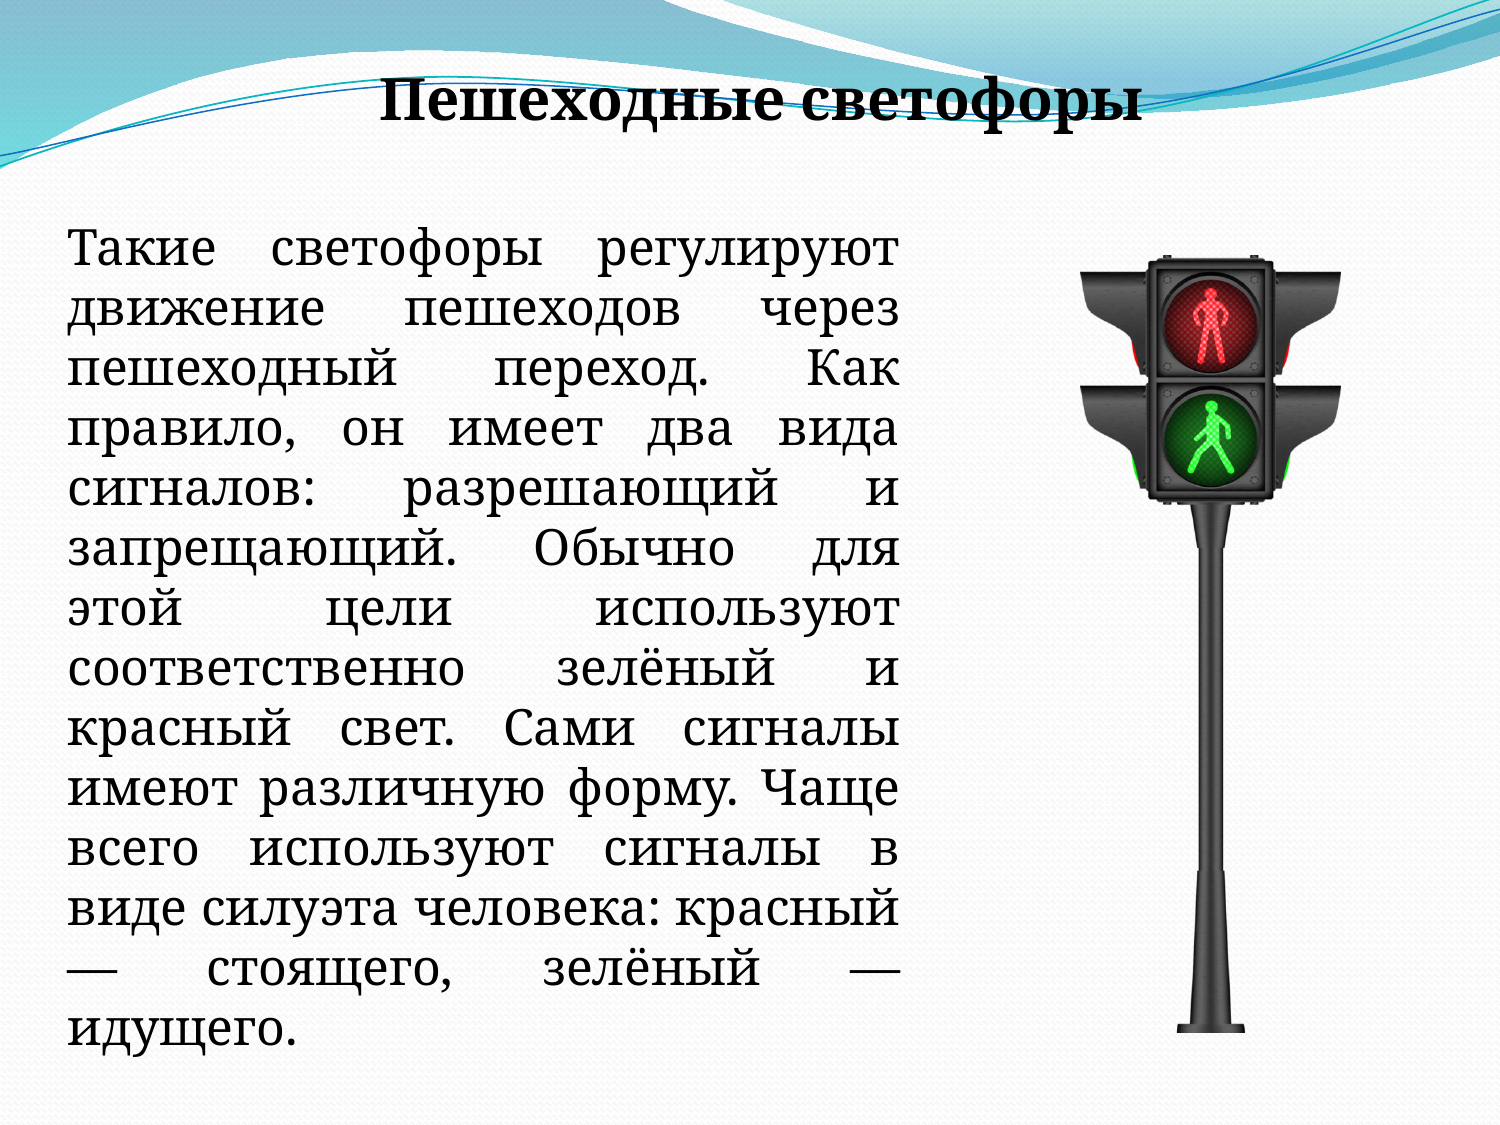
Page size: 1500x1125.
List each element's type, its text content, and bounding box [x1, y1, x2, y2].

text_box Такие светофоры регулируют движение пешеходов через пешеходный переход. Как правило, он имеет два вида сигналов: разрешающий и запрещающий. Обычно для этой цели используют соответственно зелёный и красный свет. Сами сигналы имеют различную форму. Чаще всего используют сигналы в виде силуэта человека: красный — стоящего, зелёный — идущего. [53, 208, 916, 1063]
picture [1080, 255, 1341, 1033]
text_box Пешеходные светофоры [364, 54, 1159, 140]
